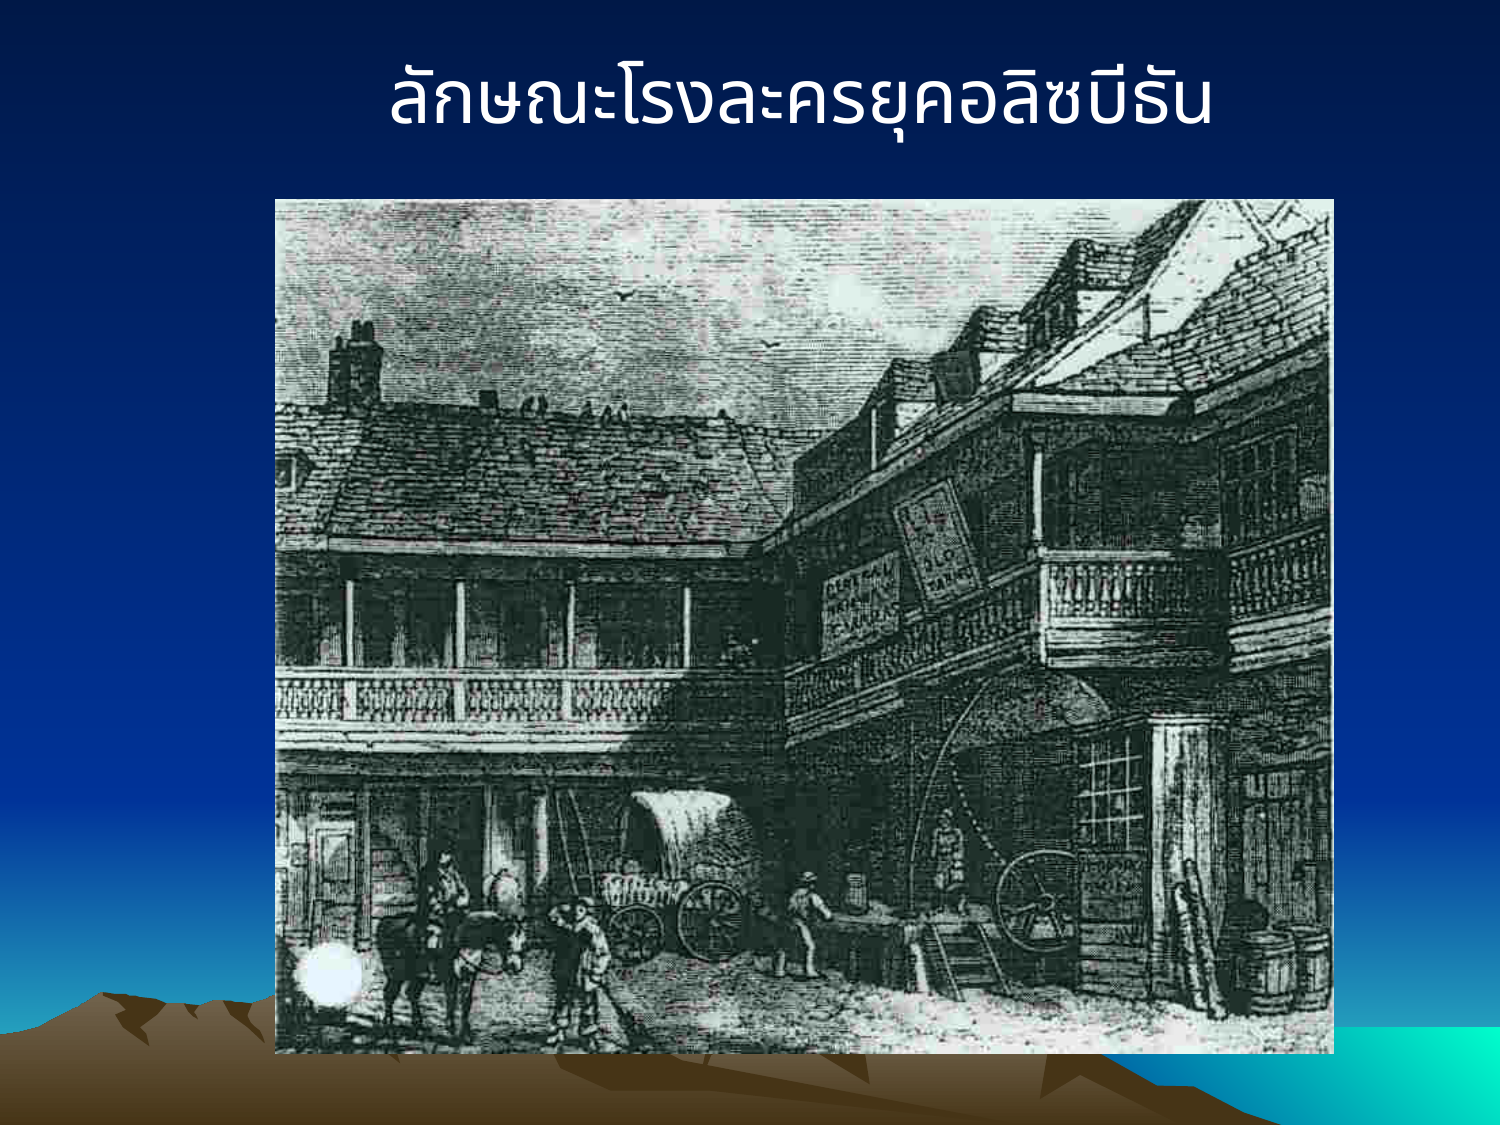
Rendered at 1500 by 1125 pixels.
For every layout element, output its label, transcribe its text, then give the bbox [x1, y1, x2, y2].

title ลักษณะโรงละครยุคอลิซบีธัน [174, 36, 1451, 151]
picture [274, 199, 1334, 1054]
